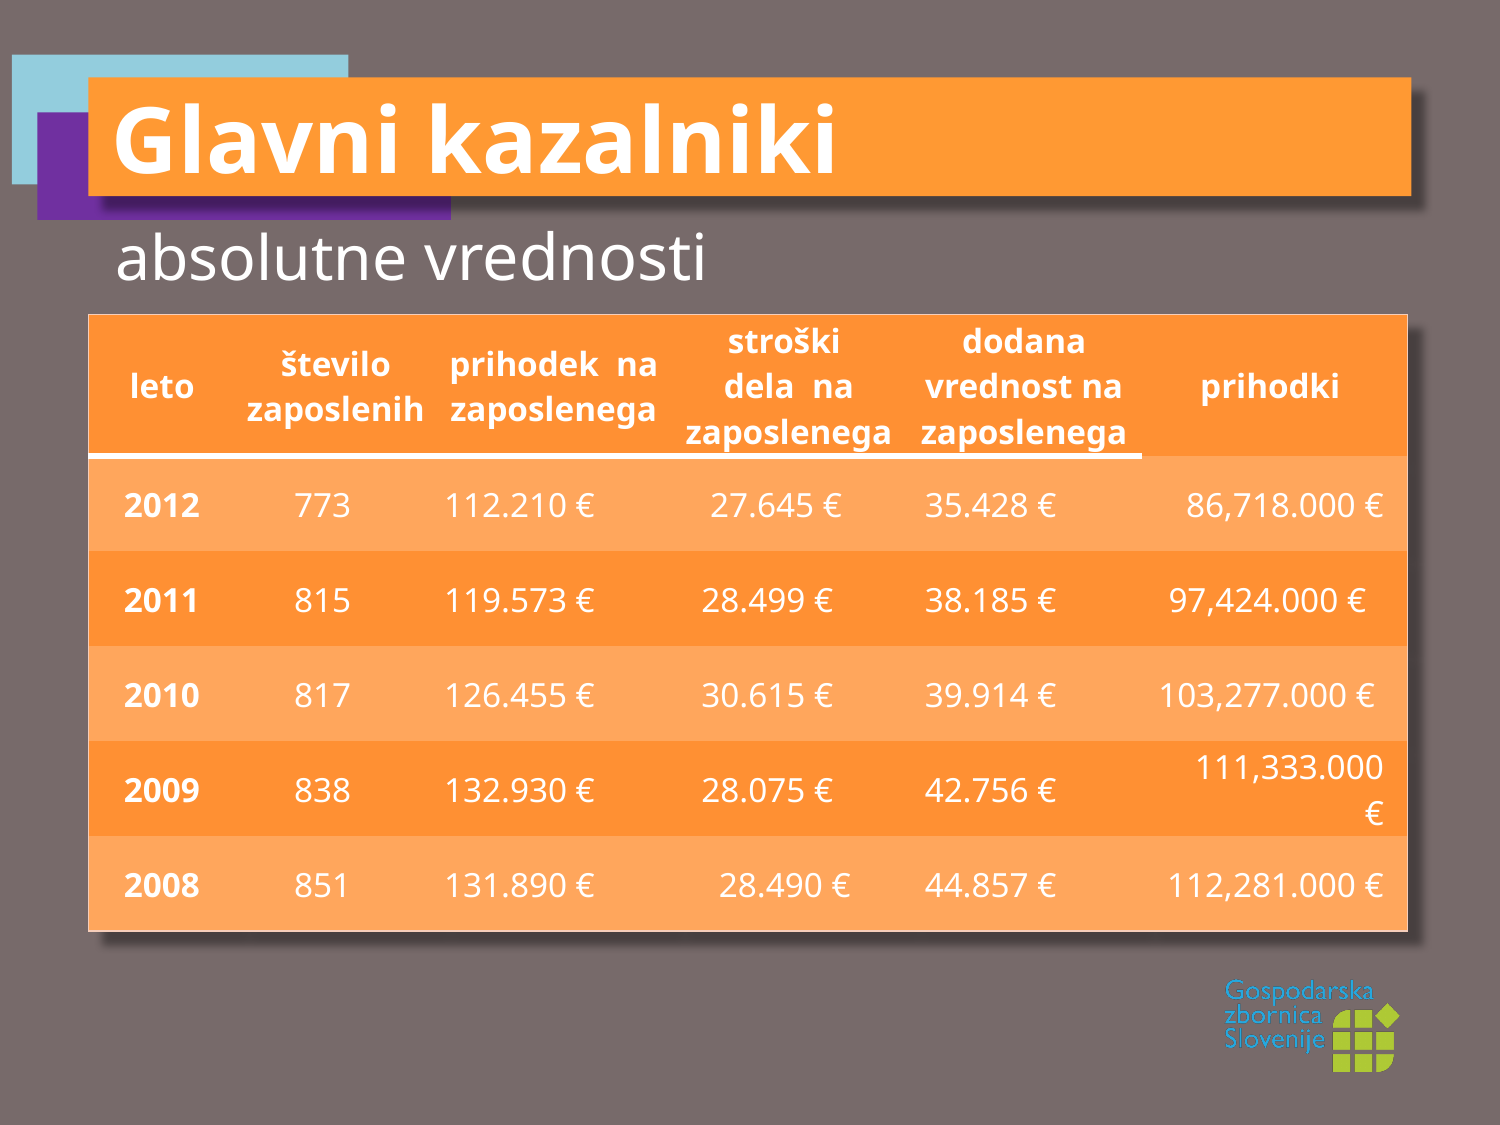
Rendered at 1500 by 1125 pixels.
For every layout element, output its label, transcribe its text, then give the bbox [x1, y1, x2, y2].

table_header dodana vrednost na zaposlenega [907, 350, 1142, 453]
table_cell 2009 [89, 741, 235, 836]
text_box [10, 52, 96, 186]
table_cell 2010 [89, 646, 235, 741]
table_cell 2012 [89, 459, 235, 551]
text_box Glavni kazalniki [96, 44, 1447, 232]
table_cell 131.890 € [436, 836, 671, 930]
text_box [86, 75, 96, 198]
table_cell 112,281.000 € [1142, 836, 1407, 930]
table_cell 103,277.000 € [1142, 646, 1407, 741]
table_cell 817 [235, 646, 436, 741]
table_header leto [89, 315, 235, 453]
table_cell 838 [235, 741, 436, 836]
table_cell 2008 [89, 836, 235, 930]
table_cell 119.573 € [436, 551, 671, 646]
table_cell 27.645 € [671, 459, 907, 551]
table_cell 86,718.000 € [1142, 456, 1407, 551]
table_cell 126.455 € [436, 646, 671, 741]
table_cell 132.930 € [436, 741, 671, 836]
text_box absolutne vrednosti [100, 160, 1199, 350]
table_cell 773 [235, 459, 436, 551]
table_header prihodek na zaposlenega [436, 350, 671, 453]
table_cell 39.914 € [907, 646, 1142, 741]
table_cell 111,333.000 € [1142, 741, 1407, 836]
table_cell 112.210 € [436, 459, 671, 551]
text_box [35, 110, 96, 222]
table_cell 815 [235, 551, 436, 646]
picture [1224, 975, 1400, 1072]
table_cell 851 [235, 836, 436, 930]
table_cell 38.185 € [907, 551, 1142, 646]
table_header število zaposlenih [235, 350, 436, 453]
table_cell 28.075 € [671, 741, 907, 836]
table_cell 28.499 € [671, 551, 907, 646]
table_cell 28.490 € [671, 836, 907, 930]
table_header prihodki [1142, 315, 1407, 456]
table_cell 30.615 € [671, 646, 907, 741]
table_cell 2011 [89, 551, 235, 646]
table_cell 42.756 € [907, 741, 1142, 836]
table_cell 35.428 € [907, 459, 1142, 551]
table_cell 97,424.000 € [1142, 551, 1407, 646]
table_cell 44.857 € [907, 836, 1142, 930]
table_header stroški dela na zaposlenega [671, 350, 907, 453]
